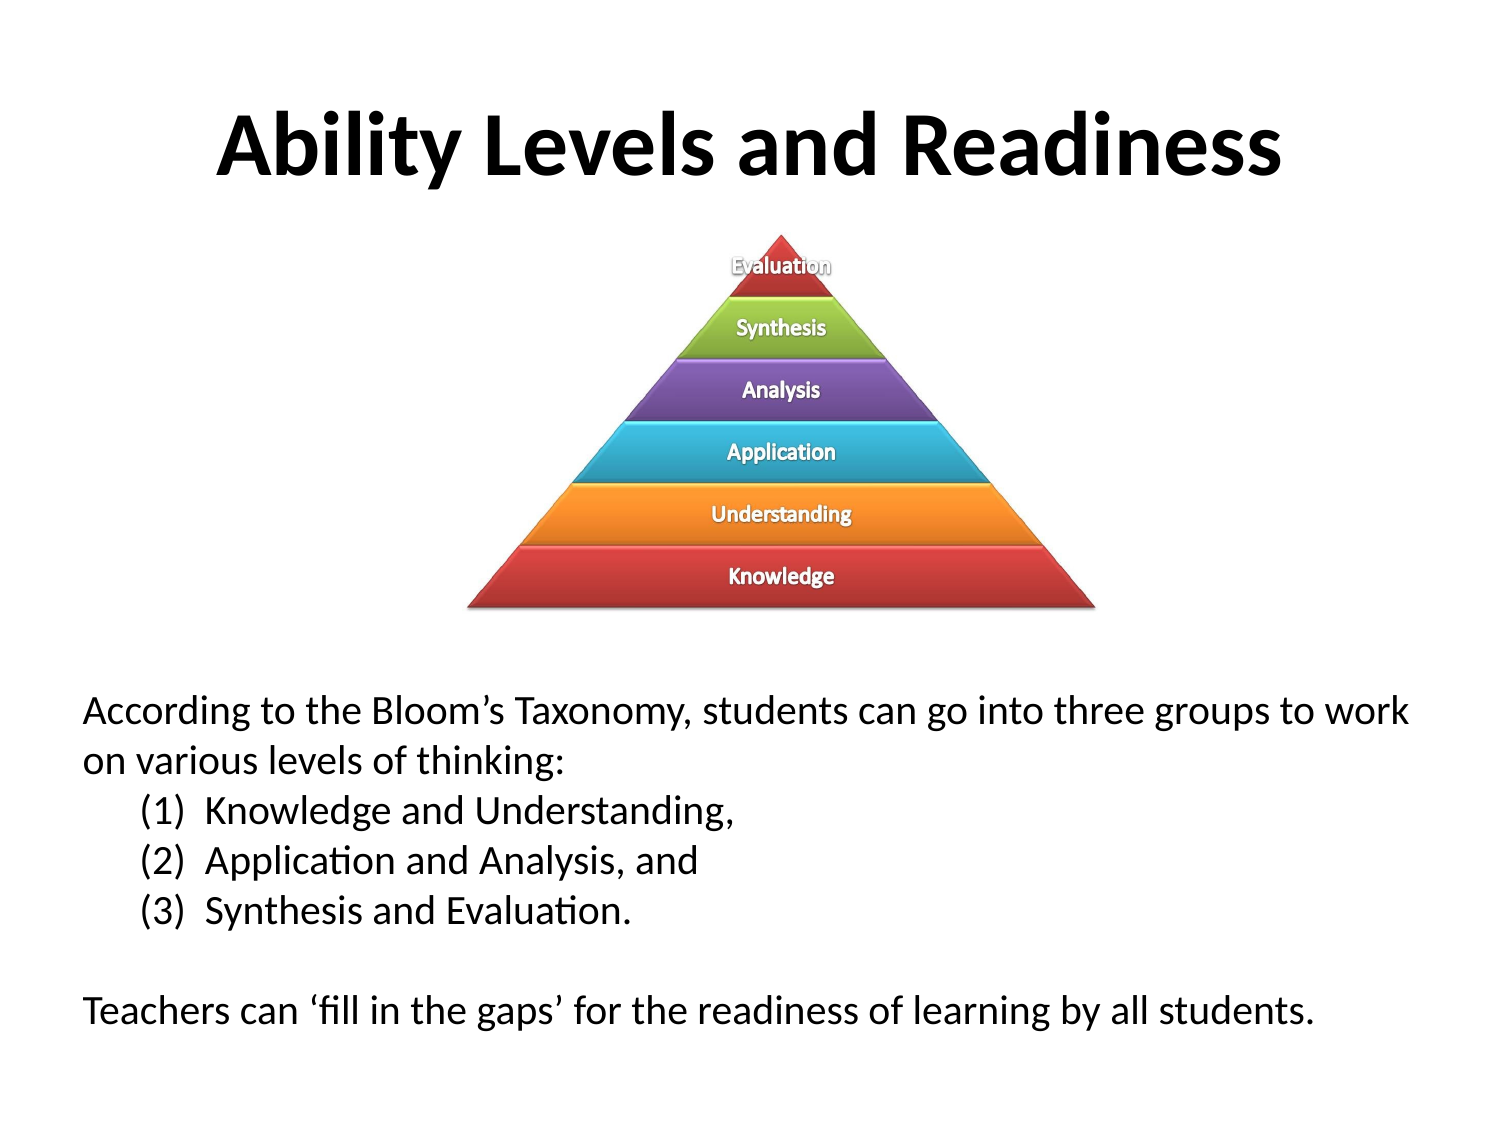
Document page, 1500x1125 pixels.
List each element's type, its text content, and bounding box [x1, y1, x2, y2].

picture [462, 232, 1101, 614]
text_box According to the Bloom’s Taxonomy, students can go into three groups to work on various levels of thinking: (1) Knowledge and Understanding, (2) Application and Analysis, and (3) Synthesis and Evaluation. Teachers can ‘fill in the gaps’ for the readiness of learning by all students. [74, 675, 1425, 1040]
title Ability Levels and Readiness [74, 44, 1426, 234]
